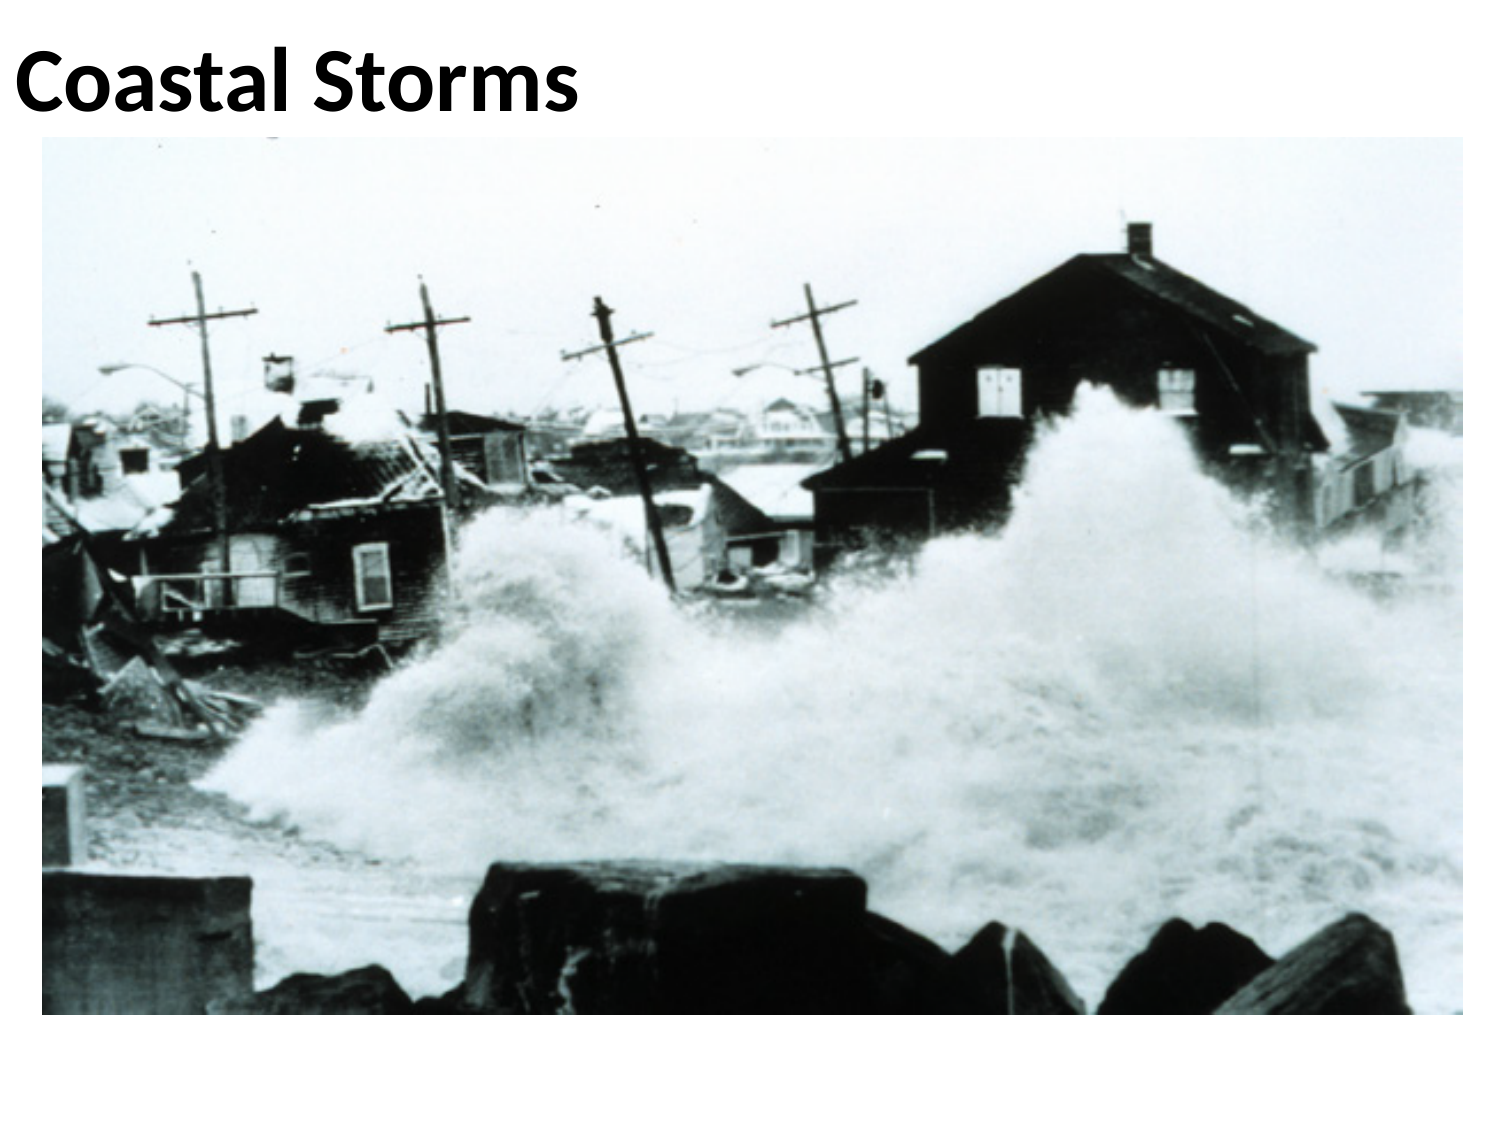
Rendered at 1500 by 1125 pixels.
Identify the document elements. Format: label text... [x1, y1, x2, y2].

picture [42, 78, 1463, 1074]
title Coastal Storms [0, 0, 943, 138]
